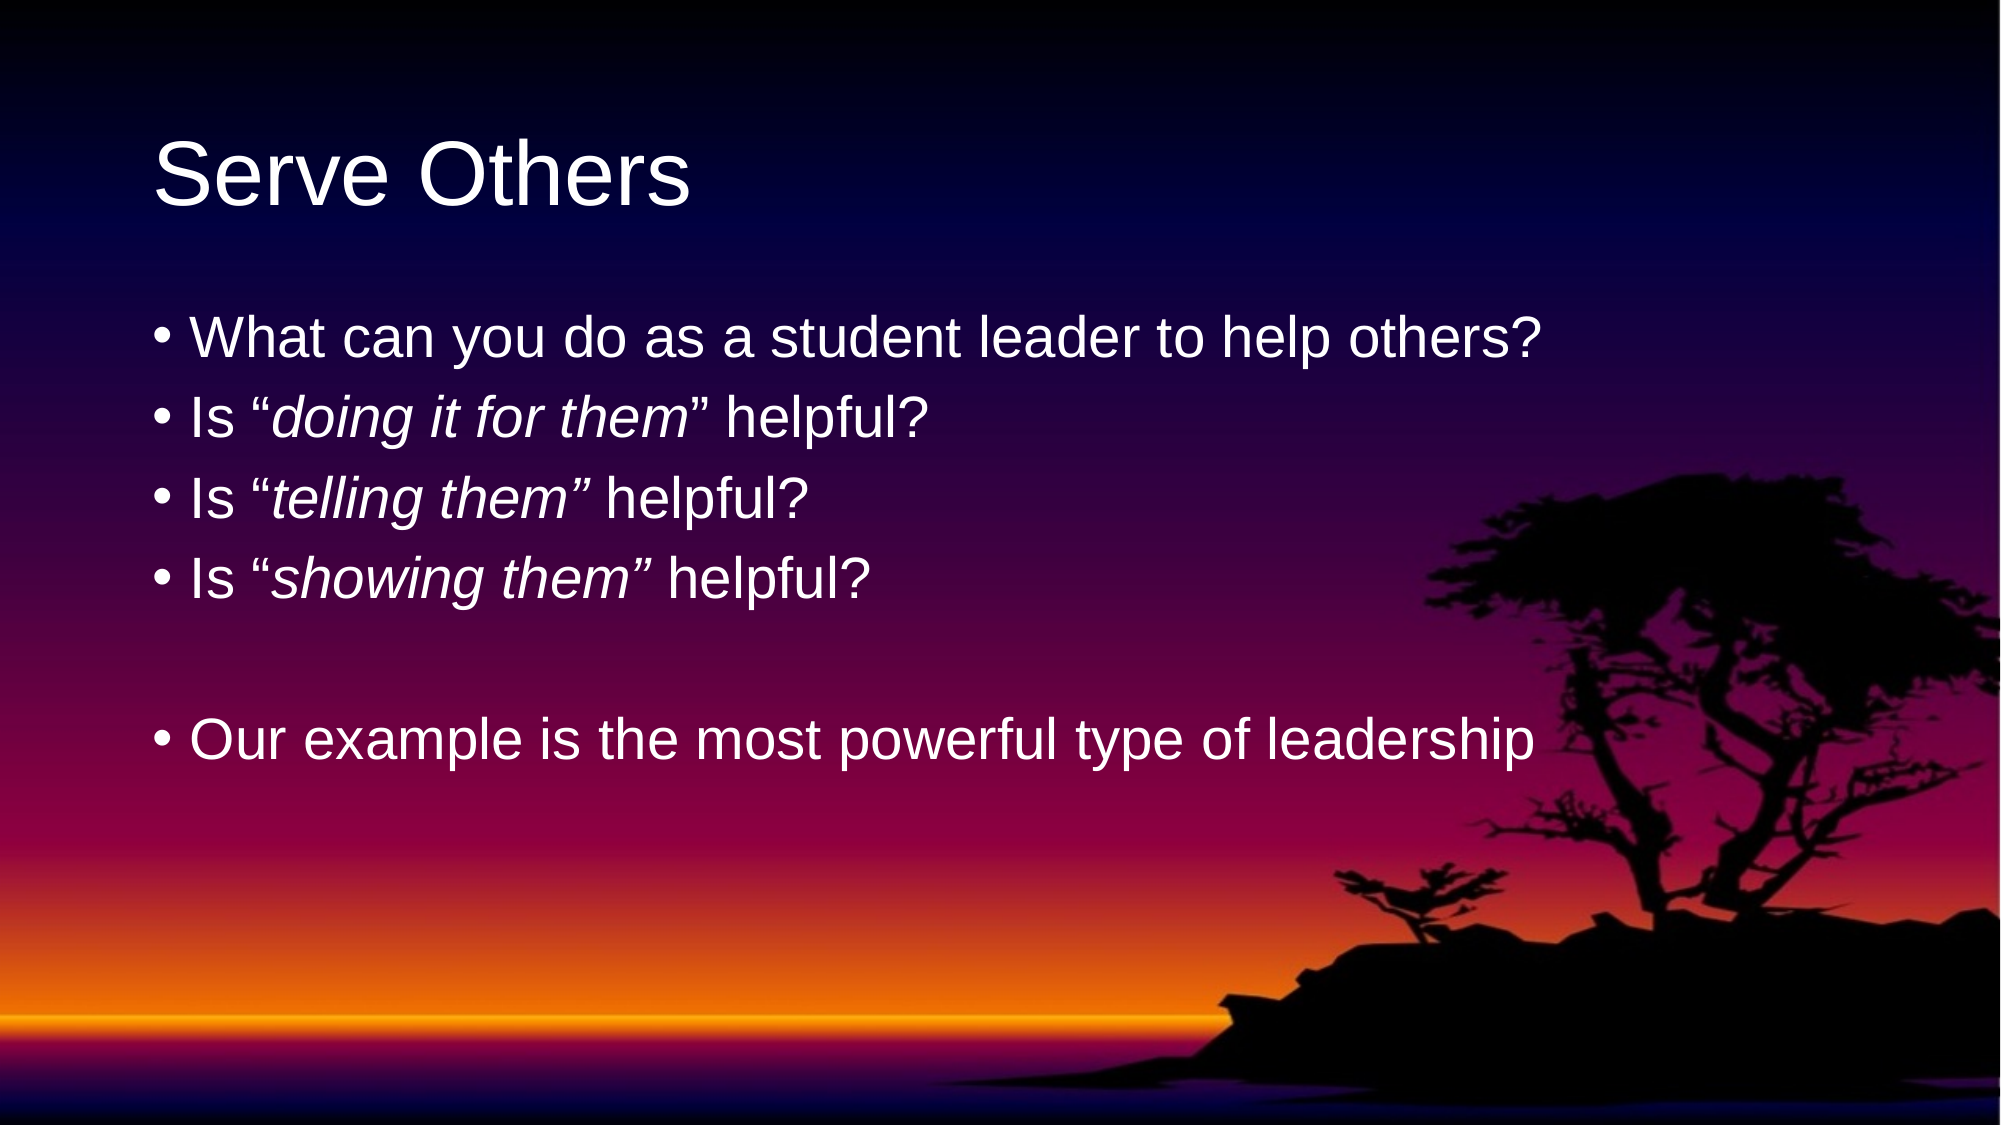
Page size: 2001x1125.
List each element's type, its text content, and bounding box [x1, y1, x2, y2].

title Serve Others [137, 59, 1863, 278]
picture [0, 0, 2001, 1125]
list What can you do as a student leader to help others? Is “doing it for them” helpful? Is “telling them” helpful? Is “showing them” helpful? Our example is the most powerful type of leadership [137, 299, 1863, 1014]
